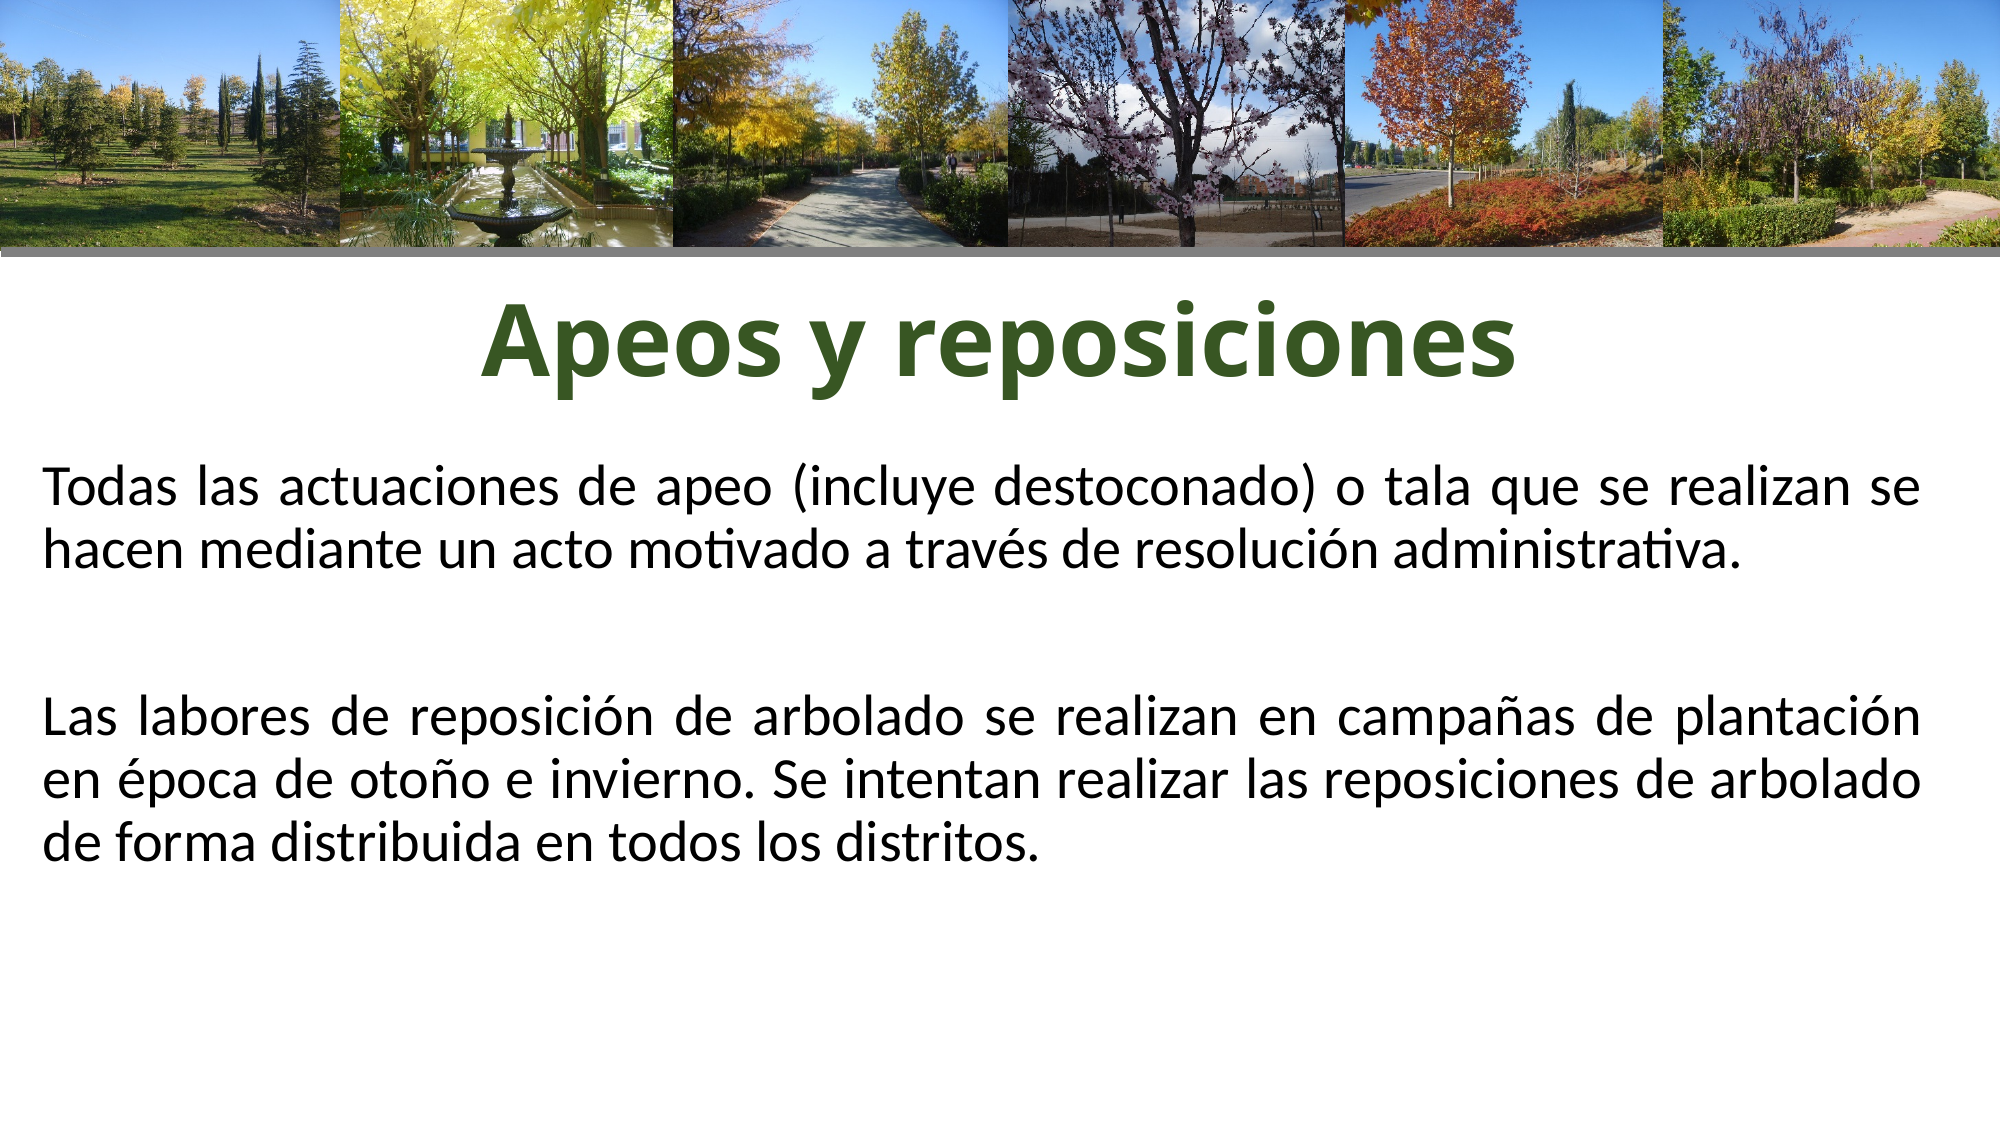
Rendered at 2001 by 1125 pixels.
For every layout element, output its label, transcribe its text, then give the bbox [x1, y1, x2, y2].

picture [0, 0, 2000, 251]
title Apeos y reposiciones [0, 255, 2000, 406]
subtitle Todas las actuaciones de apeo (incluye destoconado) o tala que se realizan se hacen mediante un acto motivado a través de resolución administrativa. Las labores de reposición de arbolado se realizan en campañas de plantación en época de otoño e invierno. Se intentan realizar las reposiciones de arbolado de forma distribuida en todos los distritos. [27, 447, 1938, 1052]
